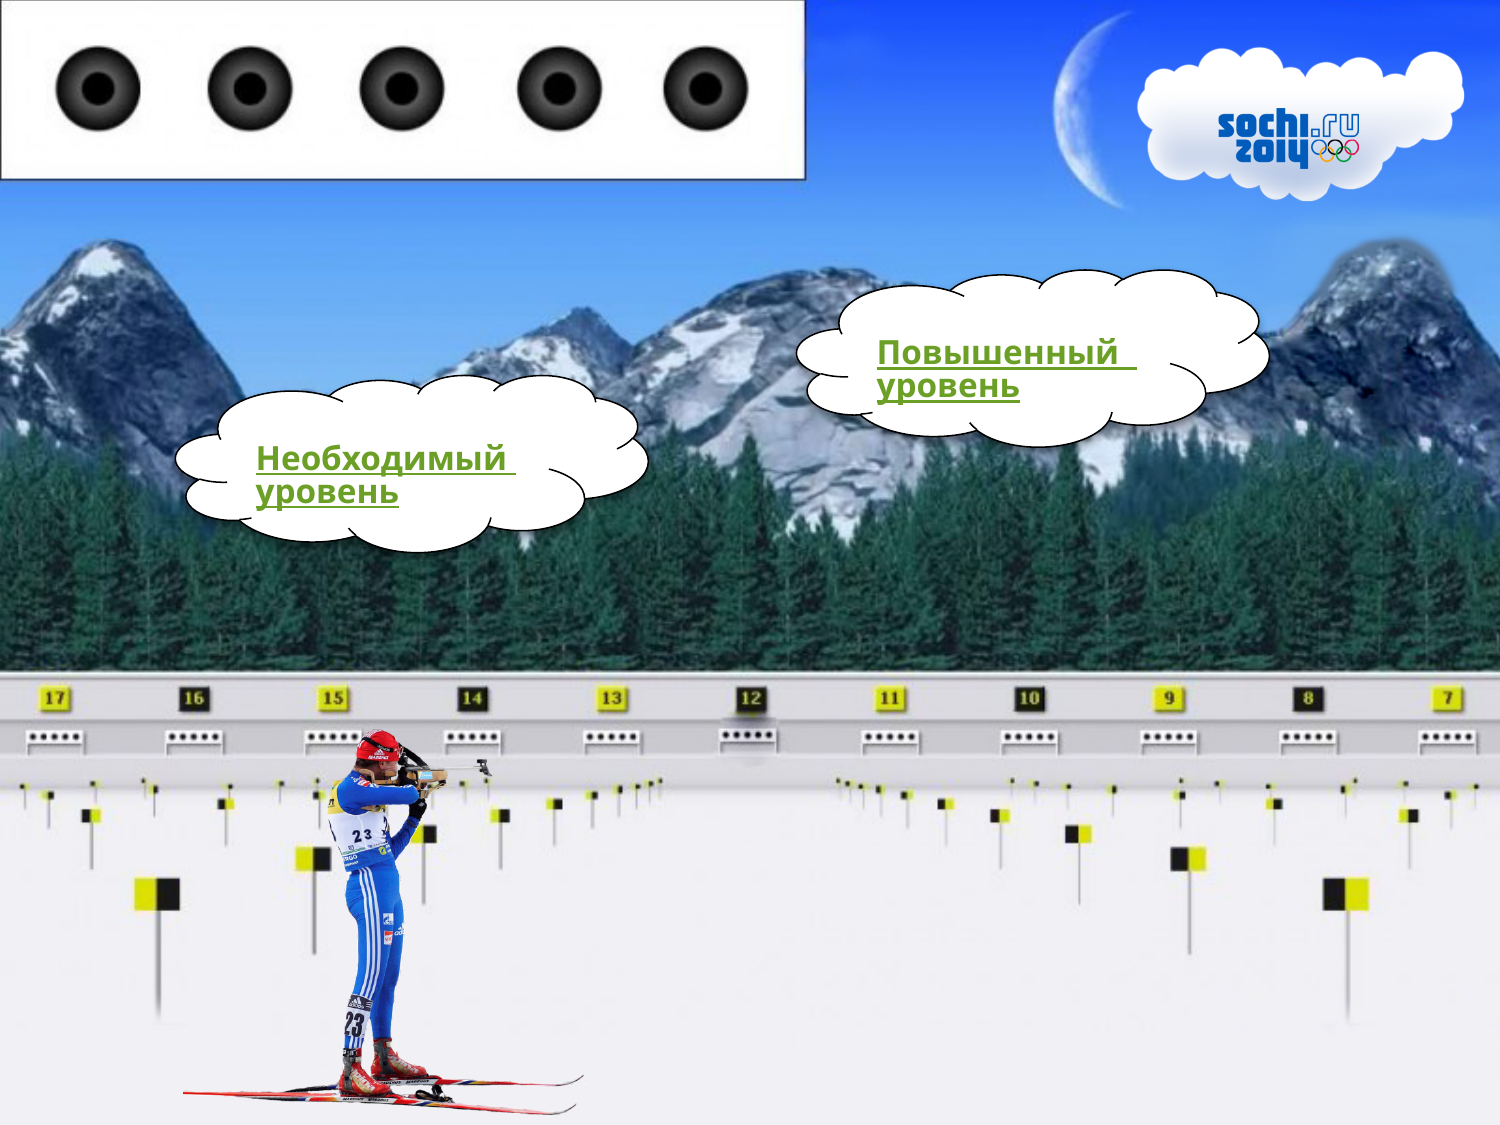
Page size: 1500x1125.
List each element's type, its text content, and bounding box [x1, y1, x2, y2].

text_box Необходимый уровень [174, 374, 650, 554]
text_box Повышенный уровень [795, 269, 1271, 448]
picture [0, 0, 1500, 1125]
